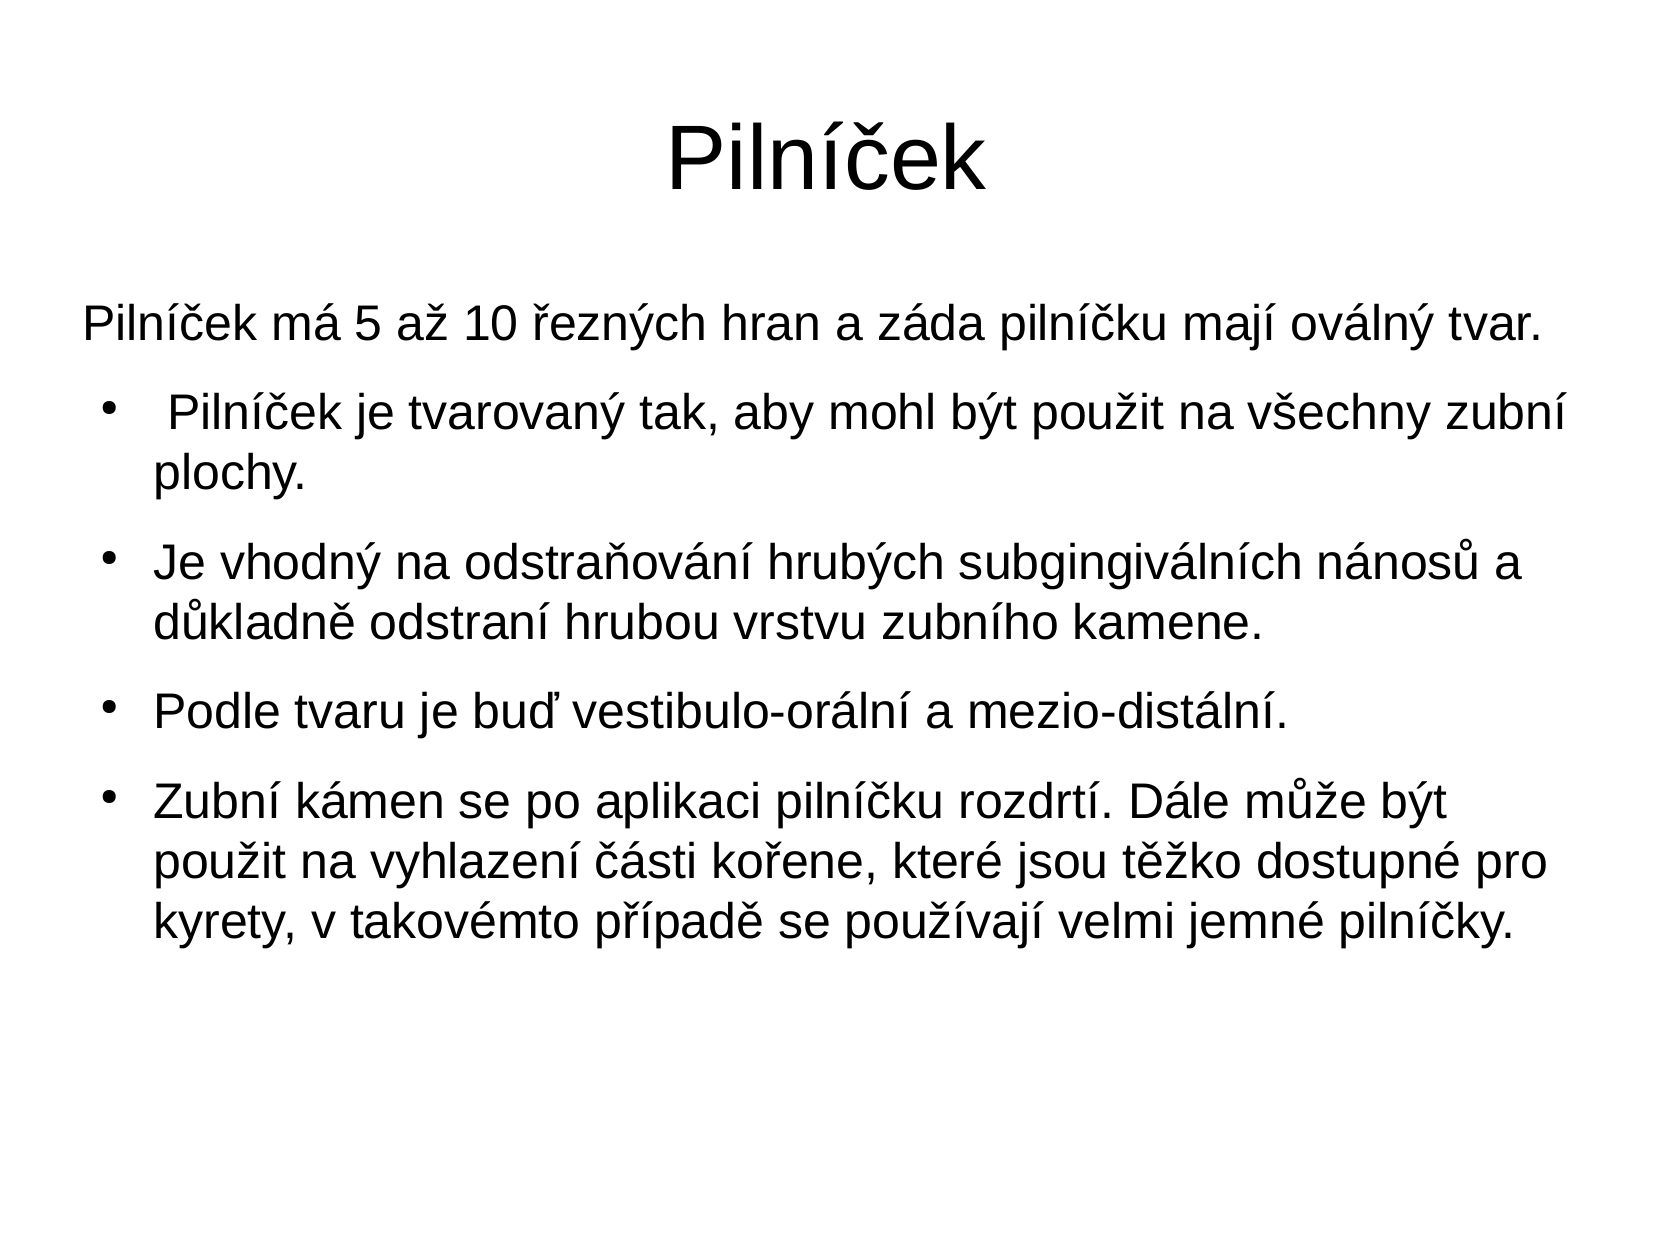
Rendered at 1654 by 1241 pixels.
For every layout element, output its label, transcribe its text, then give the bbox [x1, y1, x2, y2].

list Pilníček má 5 až 10 řezných hran a záda pilníčku mají oválný tvar. Pilníček je tvarovaný tak, aby mohl být použit na všechny zubní plochy. Je vhodný na odstraňování hrubých subgingiválních nánosů a důkladně odstraní hrubou vrstvu zubního kamene. Podle tvaru je buď vestibulo-orální a mezio-distální. Zubní kámen se po aplikaci pilníčku rozdrtí. Dále může být použit na vyhlazení části kořene, které jsou těžko dostupné pro kyrety, v takovémto případě se používají velmi jemné pilníčky. [82, 290, 1571, 1010]
title Pilníček [82, 49, 1571, 257]
